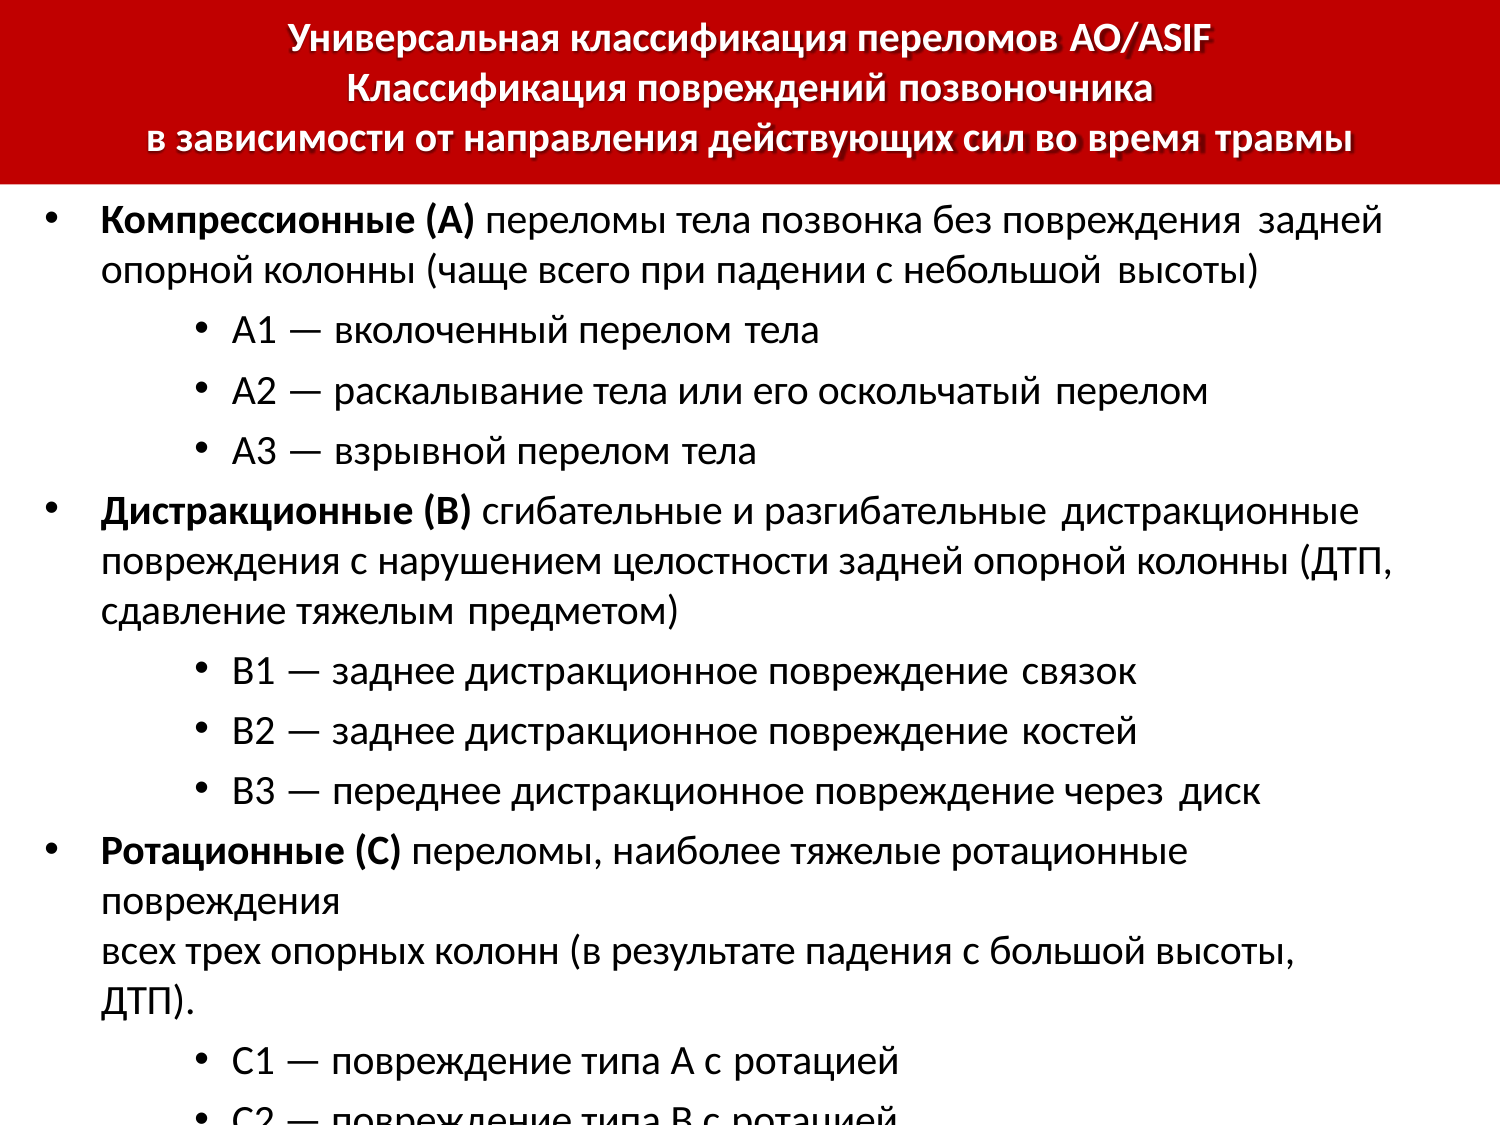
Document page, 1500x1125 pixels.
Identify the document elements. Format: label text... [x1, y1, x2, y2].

text_box Универсальная классификация переломов АО/ASIF Классификация повреждений позвоночника в зависимости от направления действующих сил во время травмы Компрессионные (А) переломы тела позвонка без повреждения задней опорной колонны (чаще всего при падении с небольшой высоты) А1 — вколоченный перелом тела А2 — раскалывание тела или его оскольчатый перелом А3 — взрывной перелом тела Дистракционные (В) сгибательные и разгибательные дистракционные повреждения с нарушением целостности задней опорной колонны (ДТП, сдавление тяжелым предметом) В1 — заднее дистракционное повреждение связок В2 — заднее дистракционное повреждение костей В3 — переднее дистракционное повреждение через диск Ротационные (С) переломы, наиболее тяжелые ротационные повреждения всех трех опорных колонн (в результате падения с большой высоты, ДТП). С1 — повреждение типа А с ротацией С2 — повреждение типа В с ротацией С3 — ротационный сдвиг [42, 202, 1456, 1125]
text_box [0, 0, 1500, 193]
